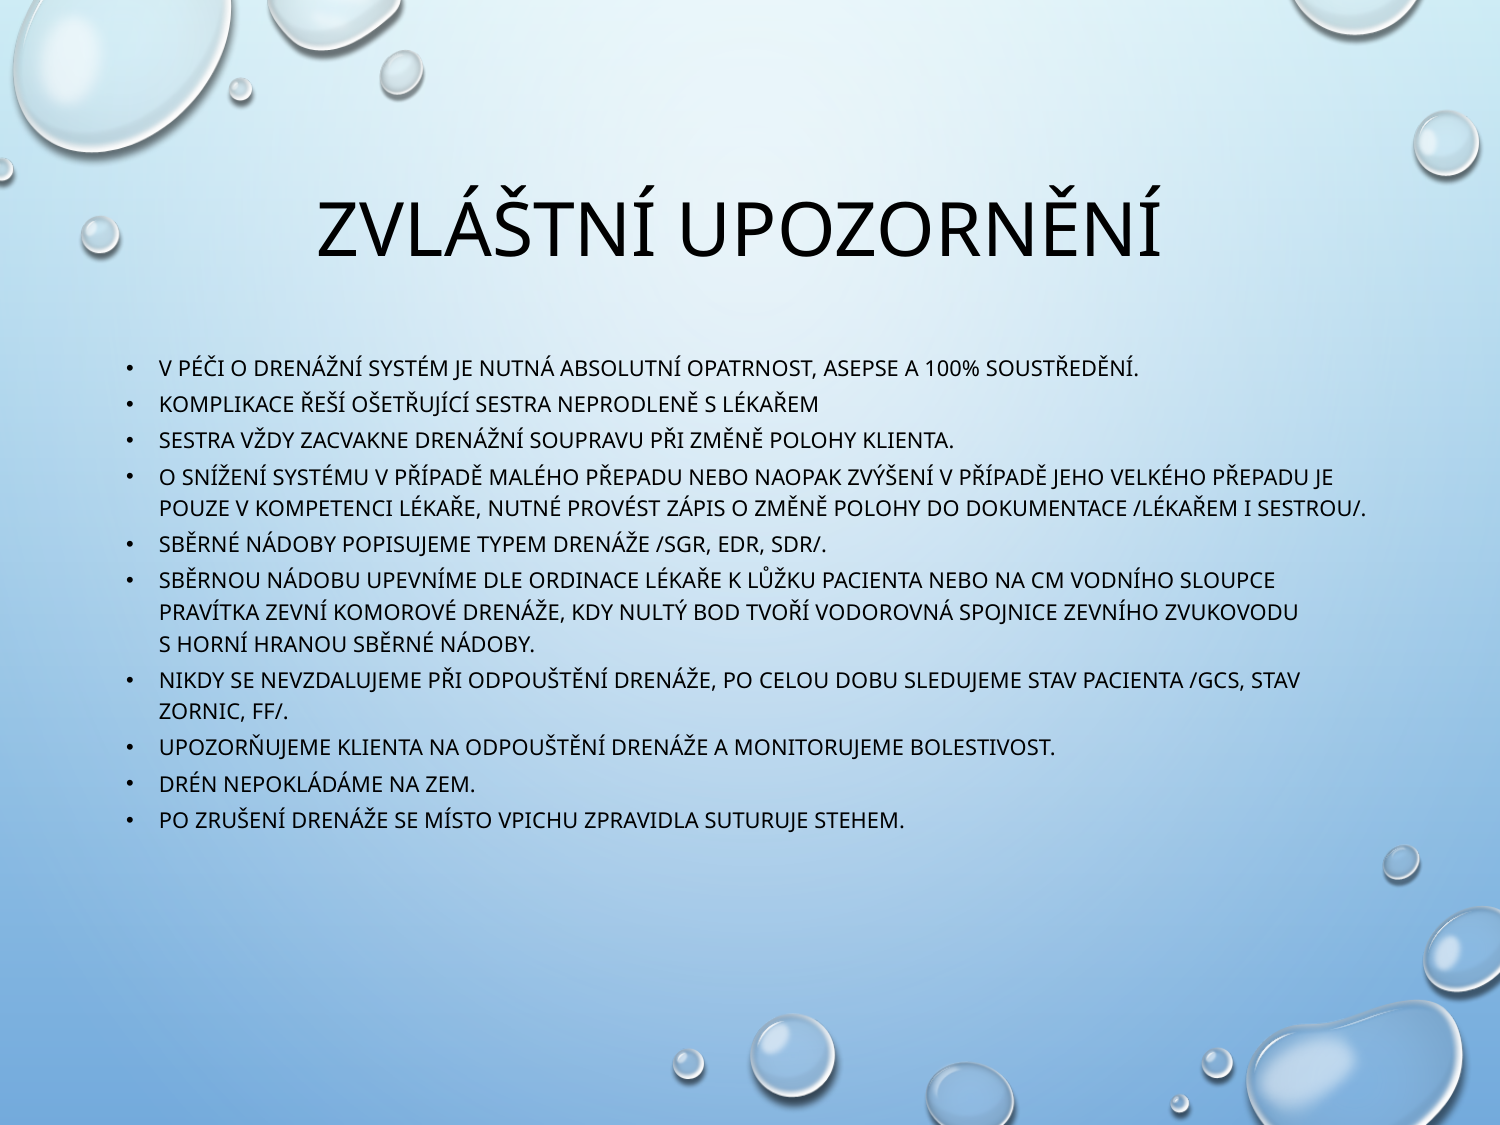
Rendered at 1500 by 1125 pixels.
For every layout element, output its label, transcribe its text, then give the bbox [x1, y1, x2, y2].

list v péči o drenážní systém je nutná absolutní opatrnost, asepse a 100% soustředění. komplikace řeší ošetřující sestra neprodleně s lékařem sestra vždy zacvakne drenážní soupravu při změně polohy klienta. o snížení systému v případě malého přepadu nebo naopak zvýšení v případě jeho velkého přepadu je pouze v kompetenci lékaře, nutné provést zápis o změně polohy do dokumentace /lékařem i sestrou/. sběrné nádoby popisujeme typem drenáže /SGR, EDR, SDR/. sběrnou nádobu upevníme dle ordinace lékaře k lůžku pacienta nebo na cm vodního sloupce pravítka zevní komorové drenáže, kdy nultý bod tvoří vodorovná spojnice zevního zvukovodu s horní hranou sběrné nádoby. nikdy se nevzdalujeme při odpouštění drenáže, po celou dobu sledujeme stav pacienta /GCS, stav zornic, FF/. upozorňujeme klienta na odpouštění drenáže a monitorujeme bolestivost. drén nepokládáme na zem. po zrušení drenáže se místo vpichu zpravidla suturuje stehem. [111, 326, 1387, 888]
title ZVLÁŠTNÍ UPOZORNĚNÍ [112, 101, 1388, 364]
picture [0, 0, 1500, 1125]
